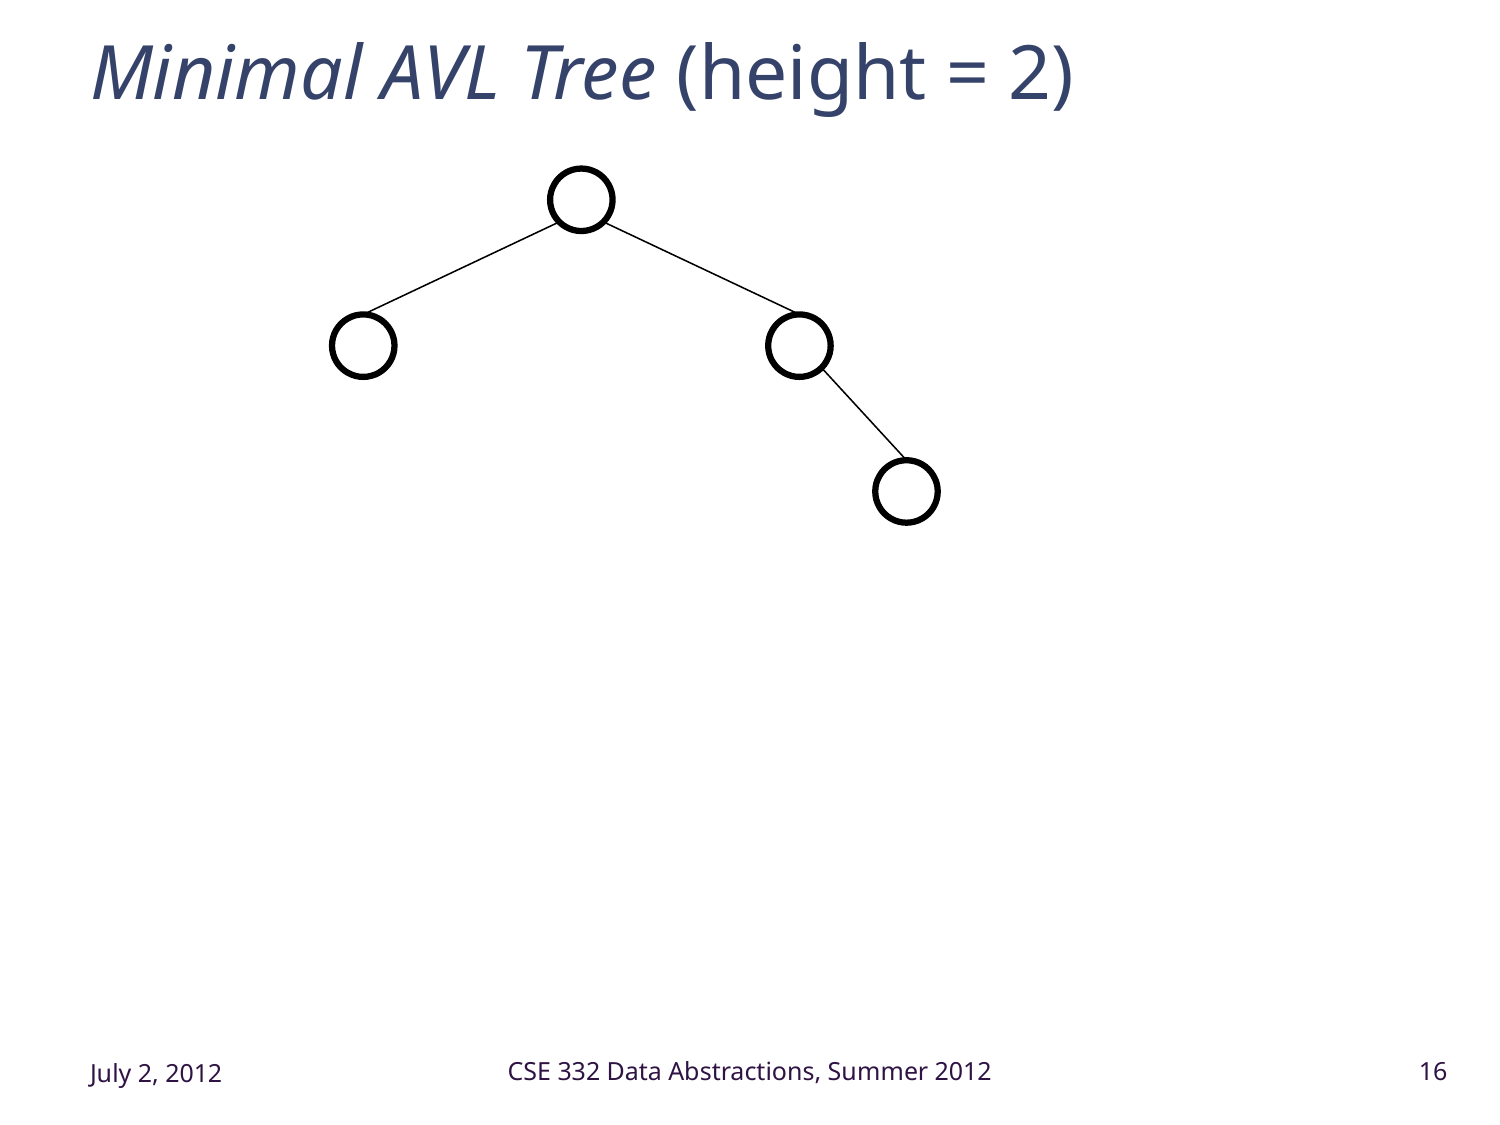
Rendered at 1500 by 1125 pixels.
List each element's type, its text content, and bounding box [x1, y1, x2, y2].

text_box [363, 221, 560, 315]
title Minimal AVL Tree (height = 2) [75, 24, 1463, 105]
text_box [332, 315, 395, 377]
text_box [550, 168, 613, 232]
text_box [603, 221, 800, 315]
text_box [768, 314, 831, 377]
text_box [821, 367, 907, 461]
text_box [875, 460, 938, 523]
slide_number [75, 1042, 338, 1103]
footer CSE 332 Data Abstractions, Summer 2012 [348, 1042, 1152, 1103]
slide_number 16 [1333, 1042, 1463, 1103]
